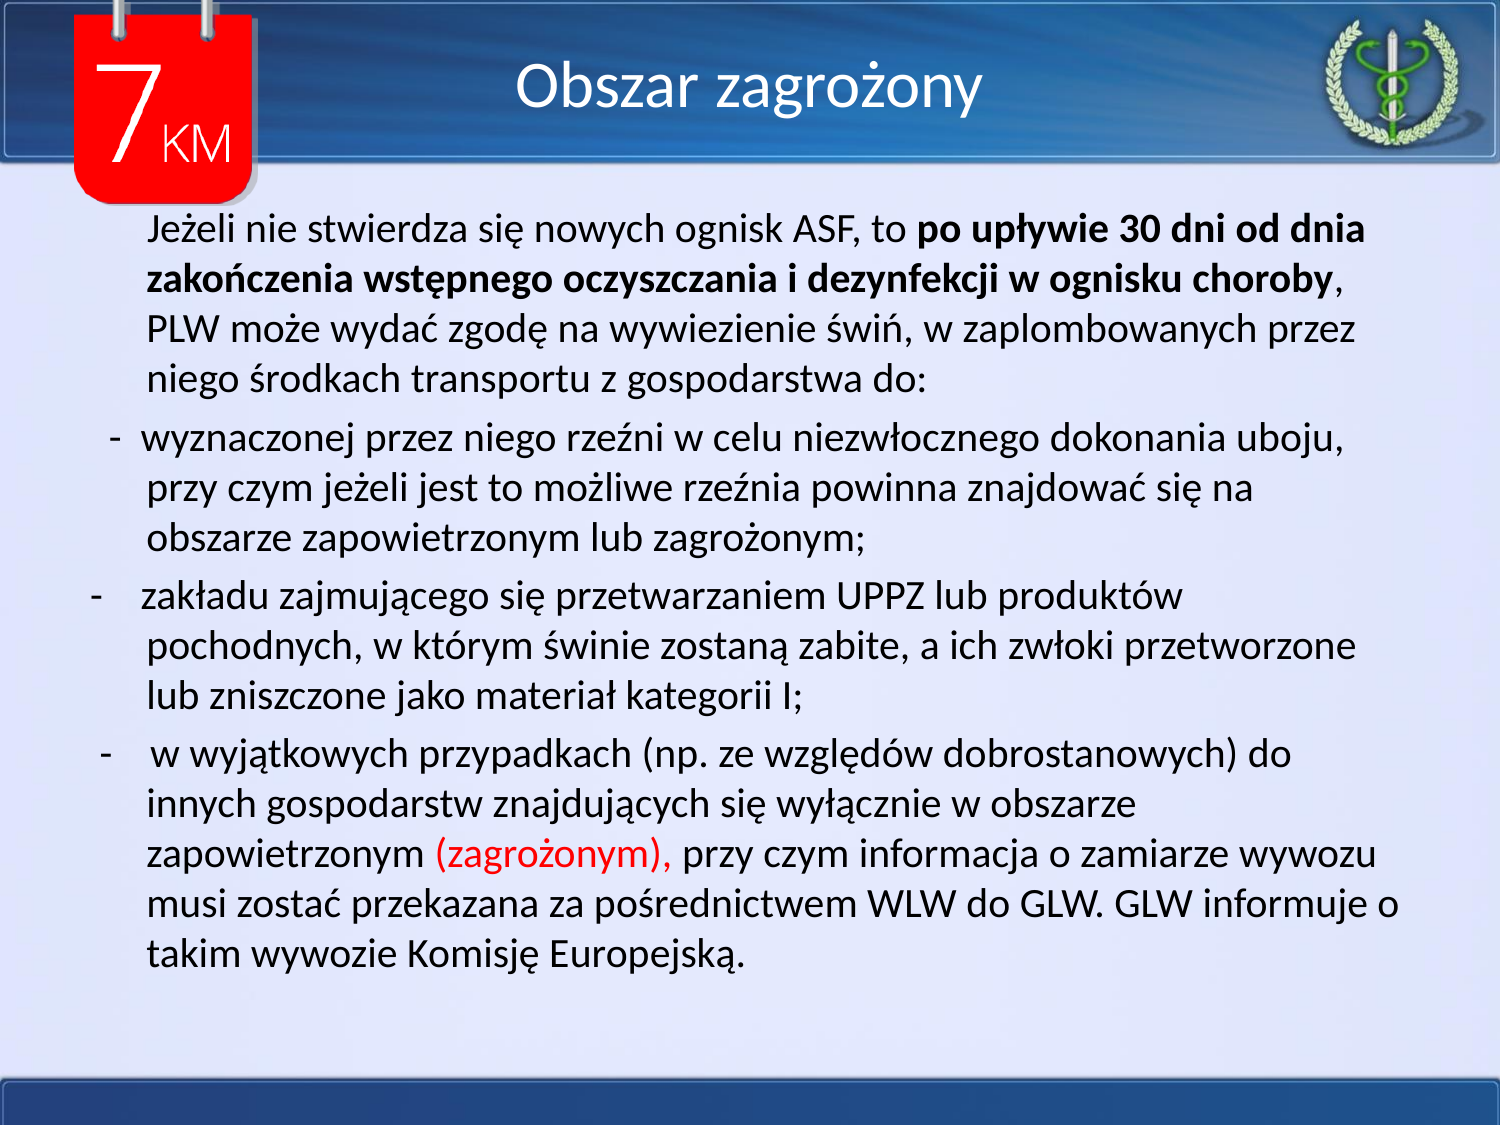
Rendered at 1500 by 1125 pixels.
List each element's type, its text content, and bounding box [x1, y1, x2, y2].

list Jeżeli nie stwierdza się nowych ognisk ASF, to po upływie 30 dni od dnia zakończenia wstępnego oczyszczania i dezynfekcji w ognisku choroby, PLW może wydać zgodę na wywiezienie świń, w zaplombowanych przez niego środkach transportu z gospodarstwa do: - wyznaczonej przez niego rzeźni w celu niezwłocznego dokonania uboju, przy czym jeżeli jest to możliwe rzeźnia powinna znajdować się na obszarze zapowietrzonym lub zagrożonym; - zakładu zajmującego się przetwarzaniem UPPZ lub produktów pochodnych, w którym świnie zostaną zabite, a ich zwłoki przetworzone lub zniszczone jako materiał kategorii I; - w wyjątkowych przypadkach (np. ze względów dobrostanowych) do innych gospodarstw znajdujących się wyłącznie w obszarze zapowietrzonym (zagrożonym), przy czym informacja o zamiarze wywozu musi zostać przekazana za pośrednictwem WLW do GLW. GLW informuje o takim wywozie Komisję Europejską. [74, 193, 1426, 1006]
title Obszar zagrożony [259, 0, 1426, 162]
picture [0, 0, 1500, 1125]
